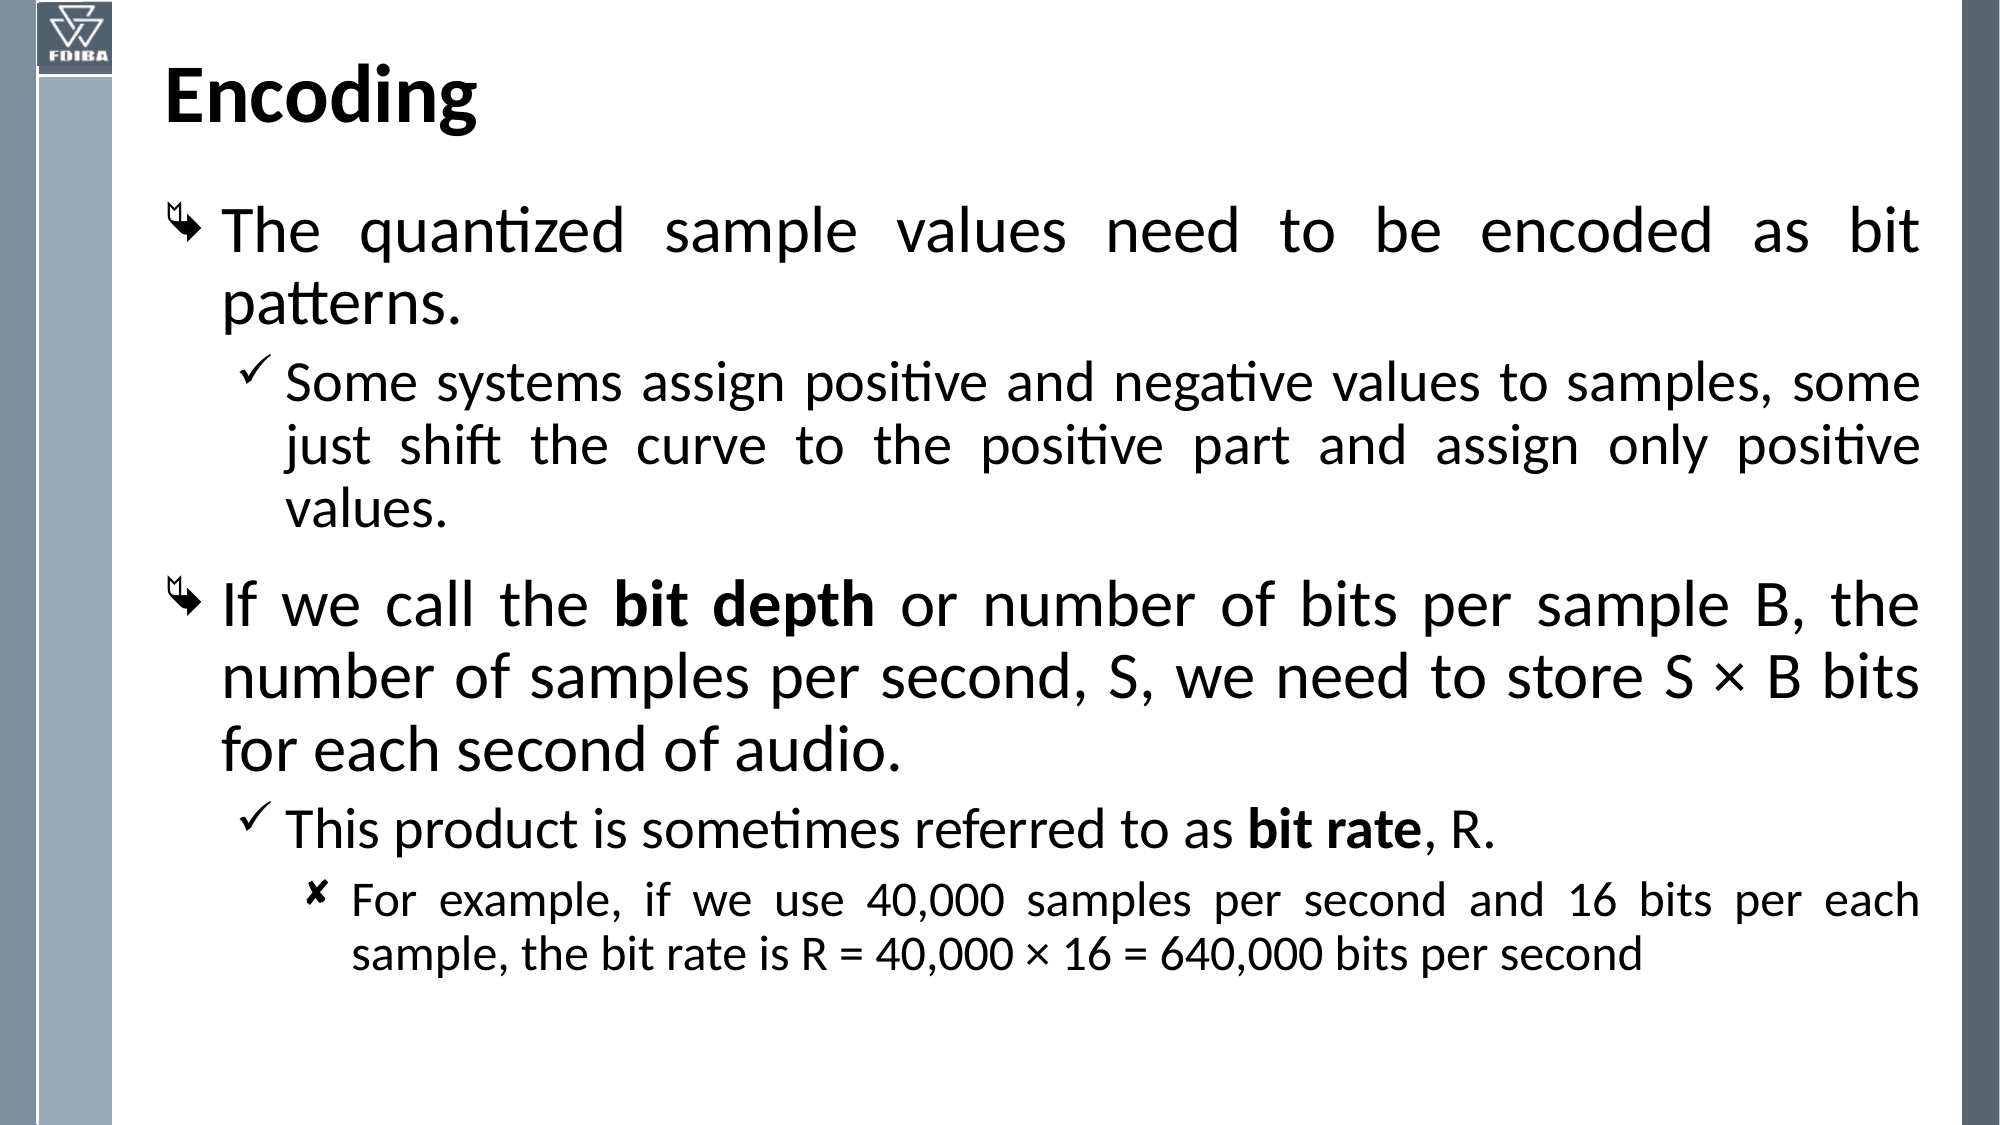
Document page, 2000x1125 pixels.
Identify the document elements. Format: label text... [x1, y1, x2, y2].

list The quantized sample values need to be encoded as bit patterns. Some systems assign positive and negative values to samples, some just shift the curve to the positive part and assign only positive values. If we call the bit depth or number of bits per sample B, the number of samples per second, S, we need to store S × B bits for each second of audio. This product is sometimes referred to as bit rate, R. For example, if we use 40,000 samples per second and 16 bits per each sample, the bit rate is R = 40,000 × 16 = 640,000 bits per second [149, 187, 1938, 1075]
picture [37, 3, 112, 66]
title Encoding [149, 29, 1938, 149]
